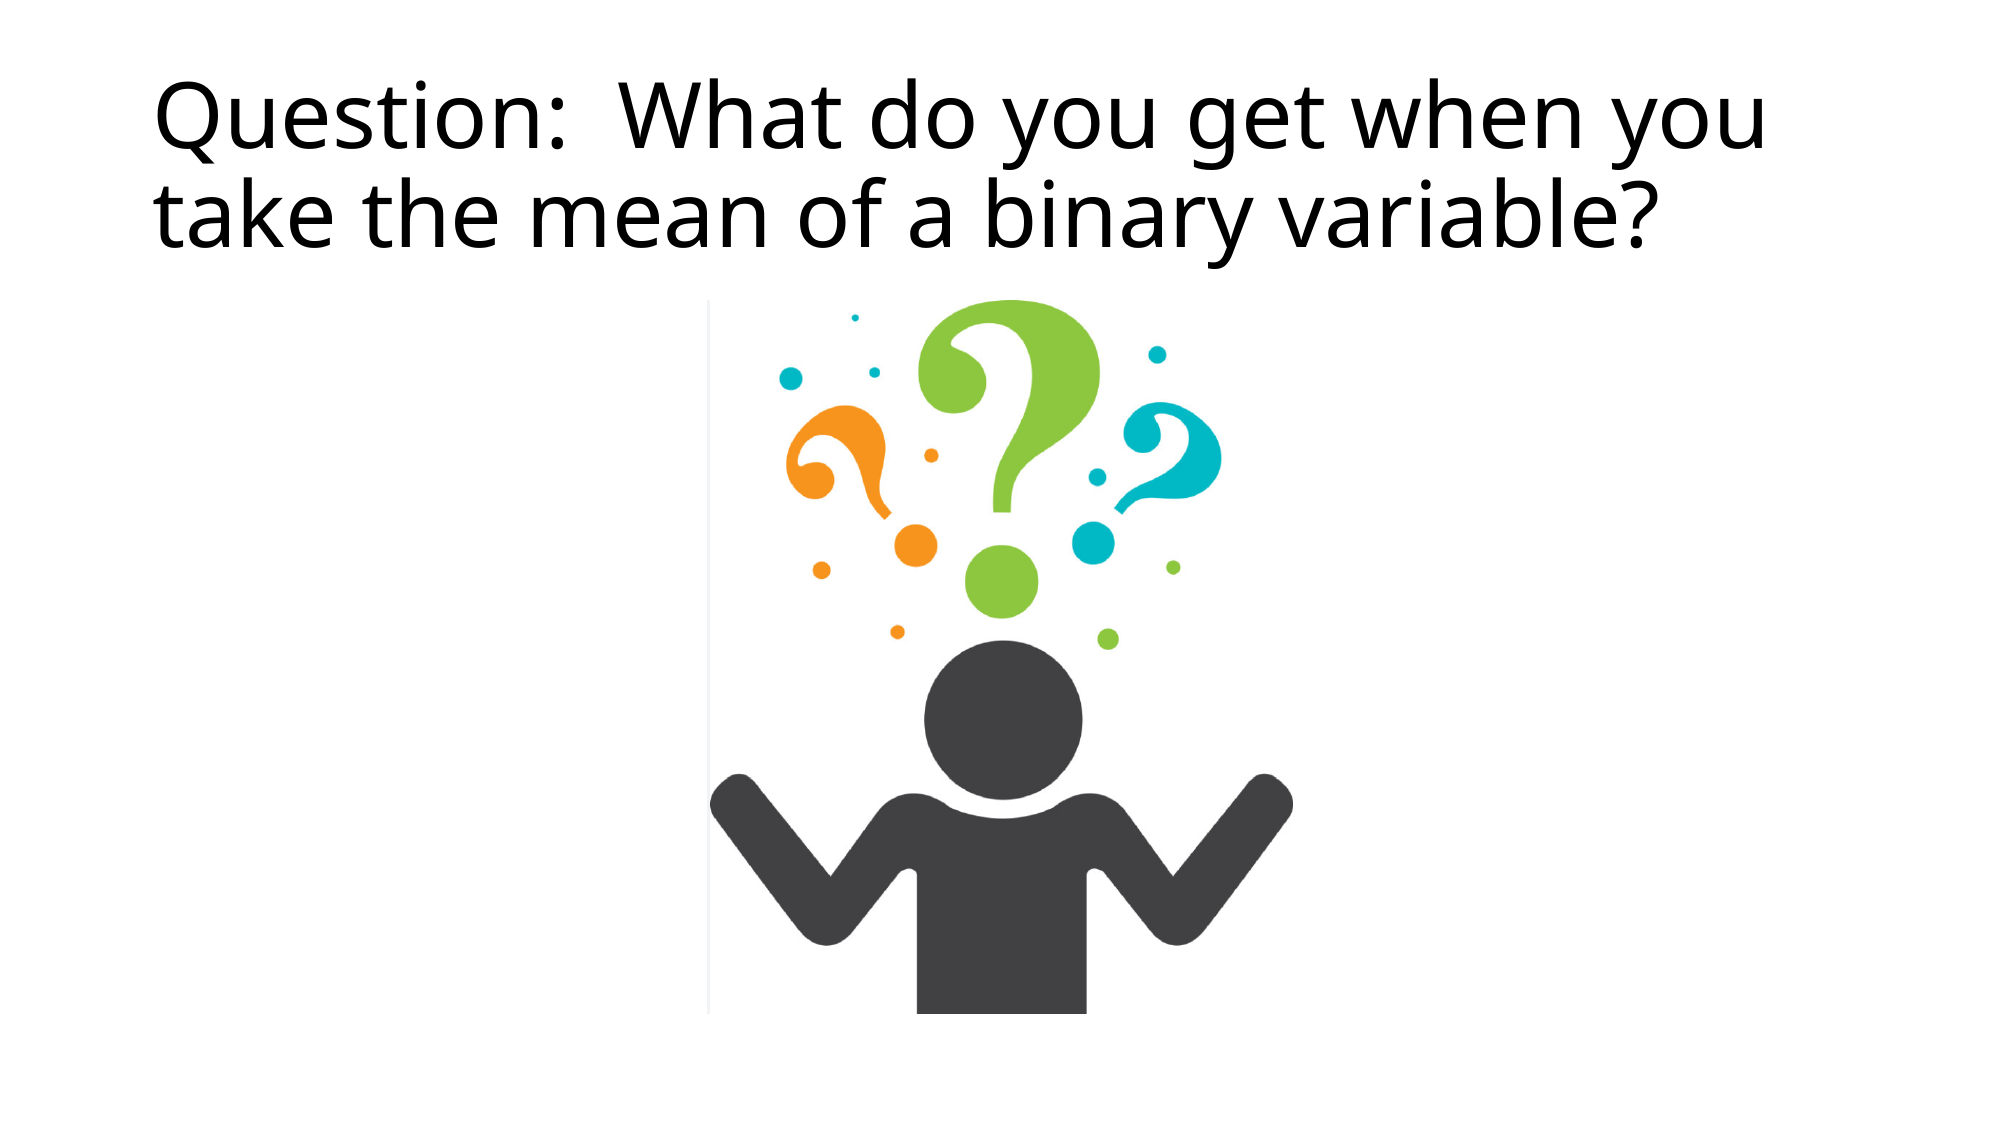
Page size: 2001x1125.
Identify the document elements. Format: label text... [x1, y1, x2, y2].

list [707, 299, 1293, 1014]
title Question: What do you get when you take the mean of a binary variable? [137, 59, 1863, 278]
